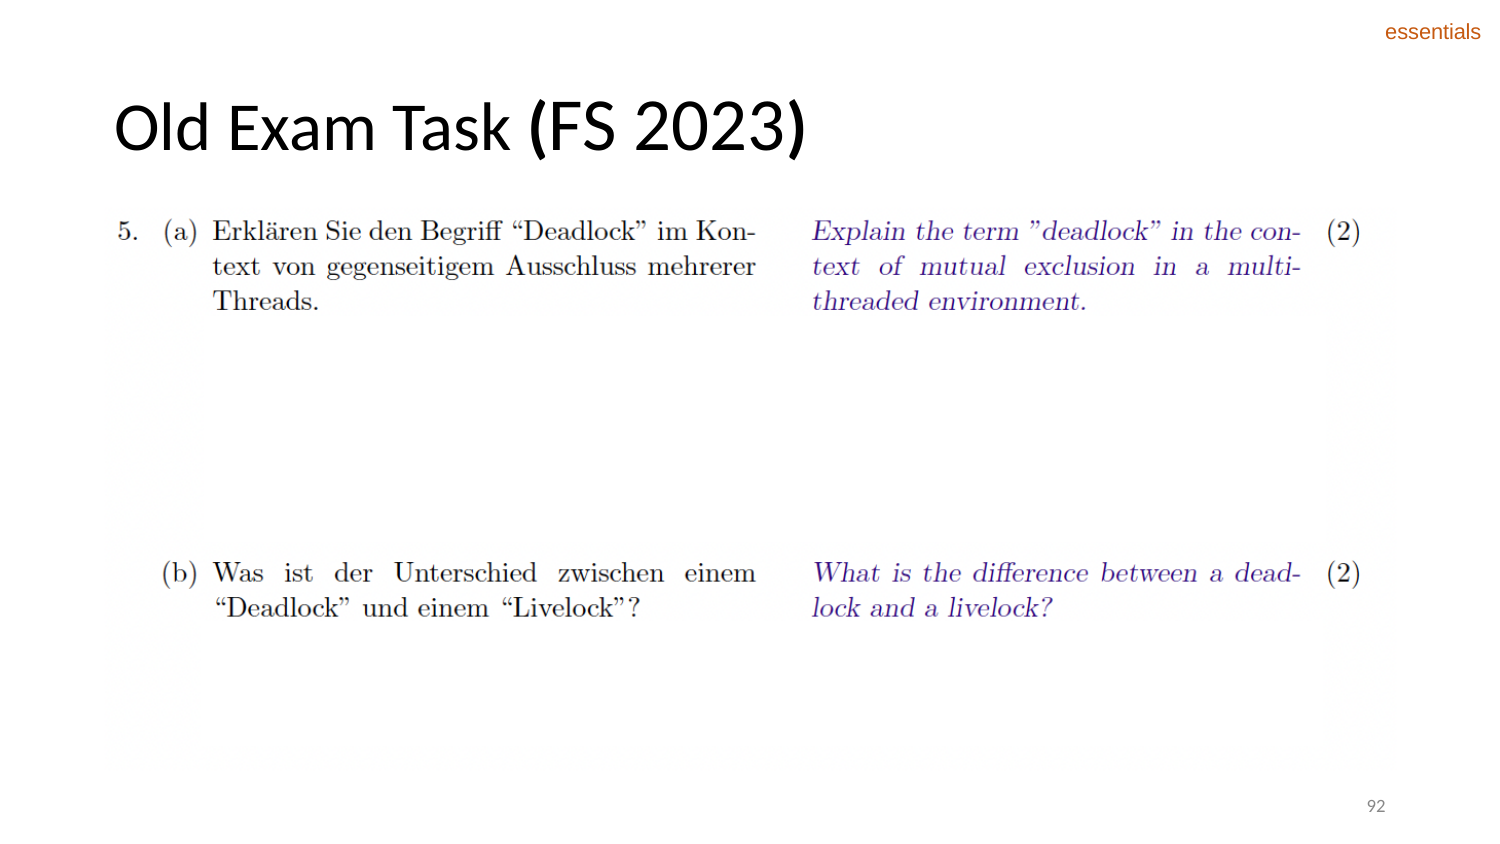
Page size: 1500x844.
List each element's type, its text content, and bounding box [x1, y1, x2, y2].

slide_number 92 [1059, 782, 1397, 827]
title Old Exam Task (FS 2023) [103, 44, 1397, 207]
picture [103, 207, 1398, 772]
text_box essentials [1370, 10, 1497, 52]
